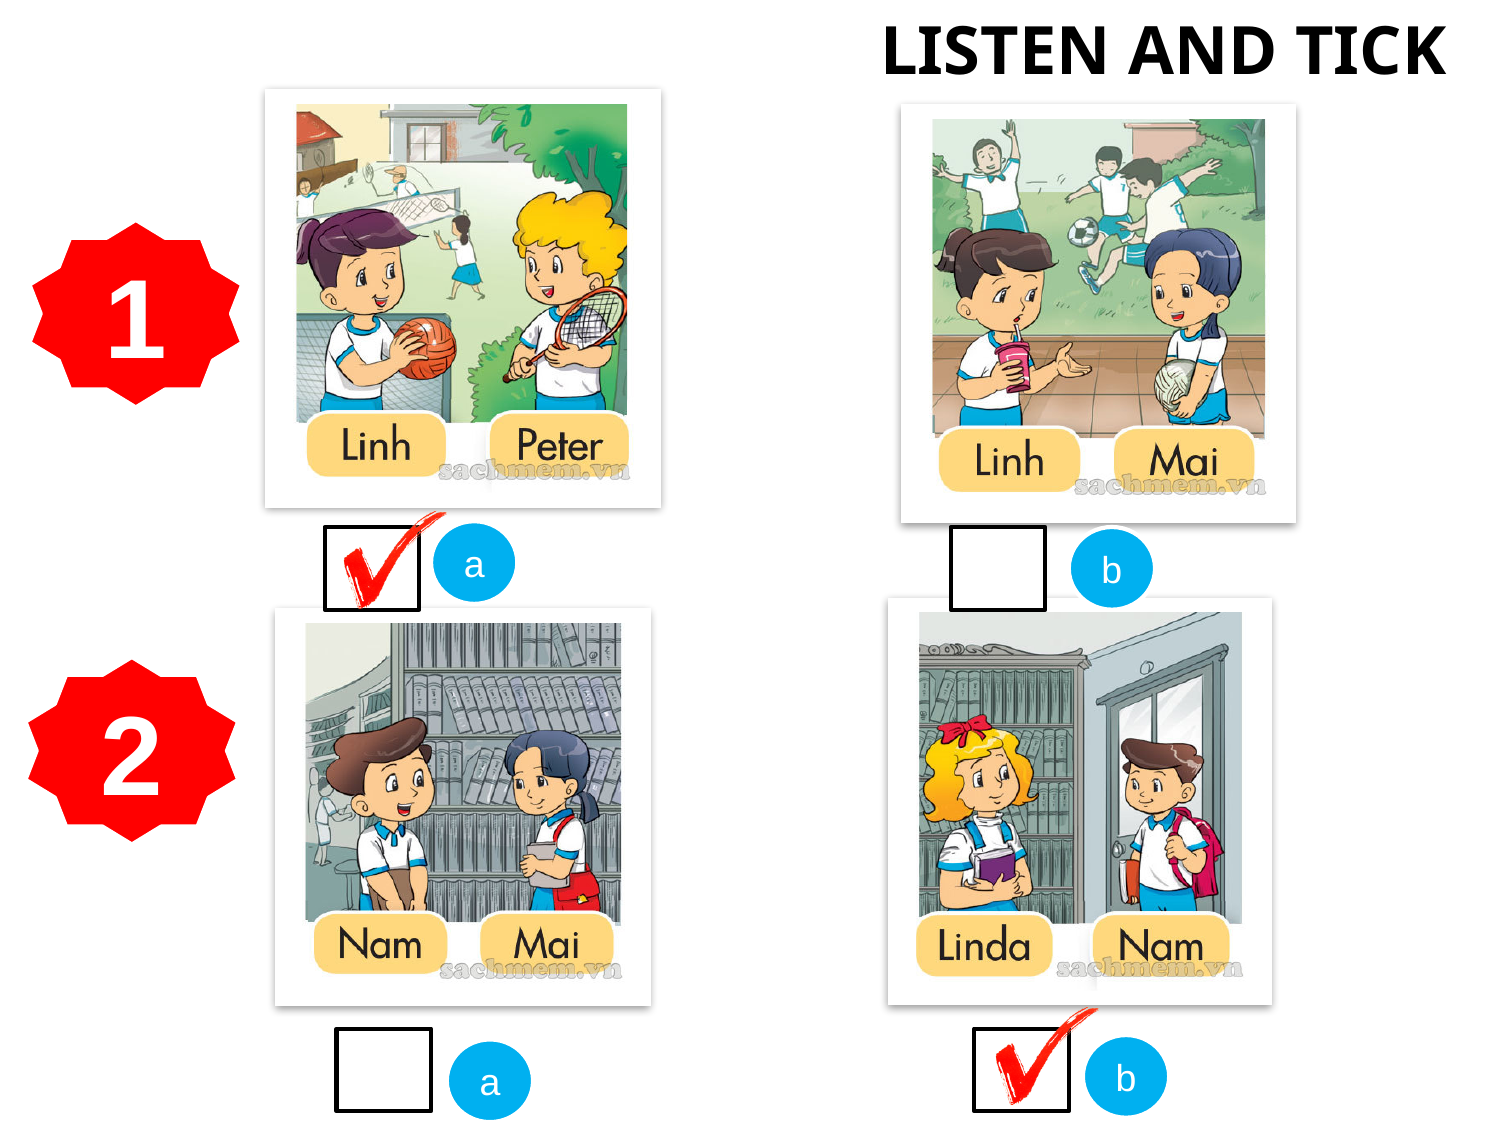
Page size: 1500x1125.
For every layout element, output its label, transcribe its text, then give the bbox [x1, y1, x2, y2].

picture [289, 622, 637, 993]
text_box b [1066, 524, 1158, 610]
picture [279, 103, 647, 494]
picture [901, 612, 1258, 992]
text_box b [1100, 1032, 1172, 1120]
picture [914, 118, 1282, 509]
text_box [323, 525, 338, 612]
text_box [949, 525, 1047, 610]
text_box [334, 1027, 433, 1113]
text_box a [444, 1037, 536, 1125]
text_box 1 [27, 218, 245, 410]
text_box LISTEN AND TICK [865, 0, 1462, 95]
picture [994, 1006, 1099, 1107]
text_box 2 [23, 655, 241, 847]
picture [342, 510, 447, 610]
text_box a [452, 519, 520, 606]
text_box [972, 1027, 994, 1113]
